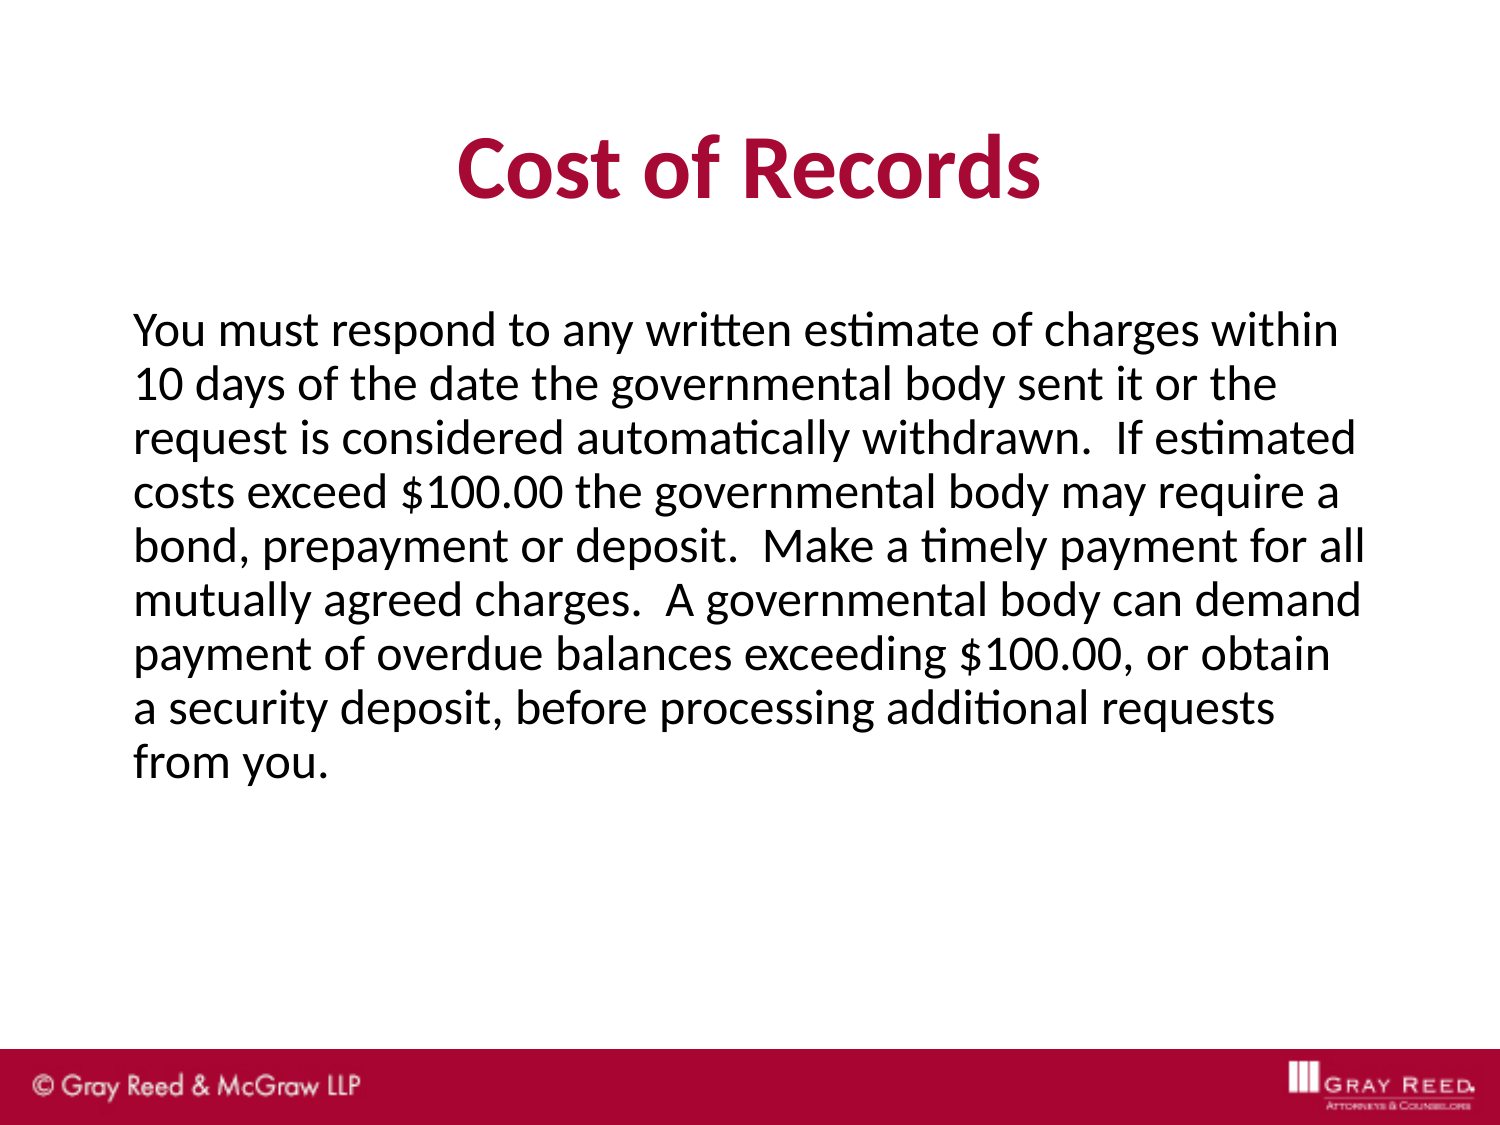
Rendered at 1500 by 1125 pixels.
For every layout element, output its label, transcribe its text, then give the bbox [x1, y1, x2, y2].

list You must respond to any written estimate of charges within 10 days of the date the governmental body sent it or the request is considered automatically withdrawn. If estimated costs exceed $100.00 the governmental body may require a bond, prepayment or deposit. Make a timely payment for all mutually agreed charges. A governmental body can demand payment of overdue balances exceeding $100.00, or obtain a security deposit, before processing additional requests from you. [118, 295, 1382, 1010]
picture [0, 1049, 1500, 1125]
title Cost of Records [103, 59, 1397, 278]
